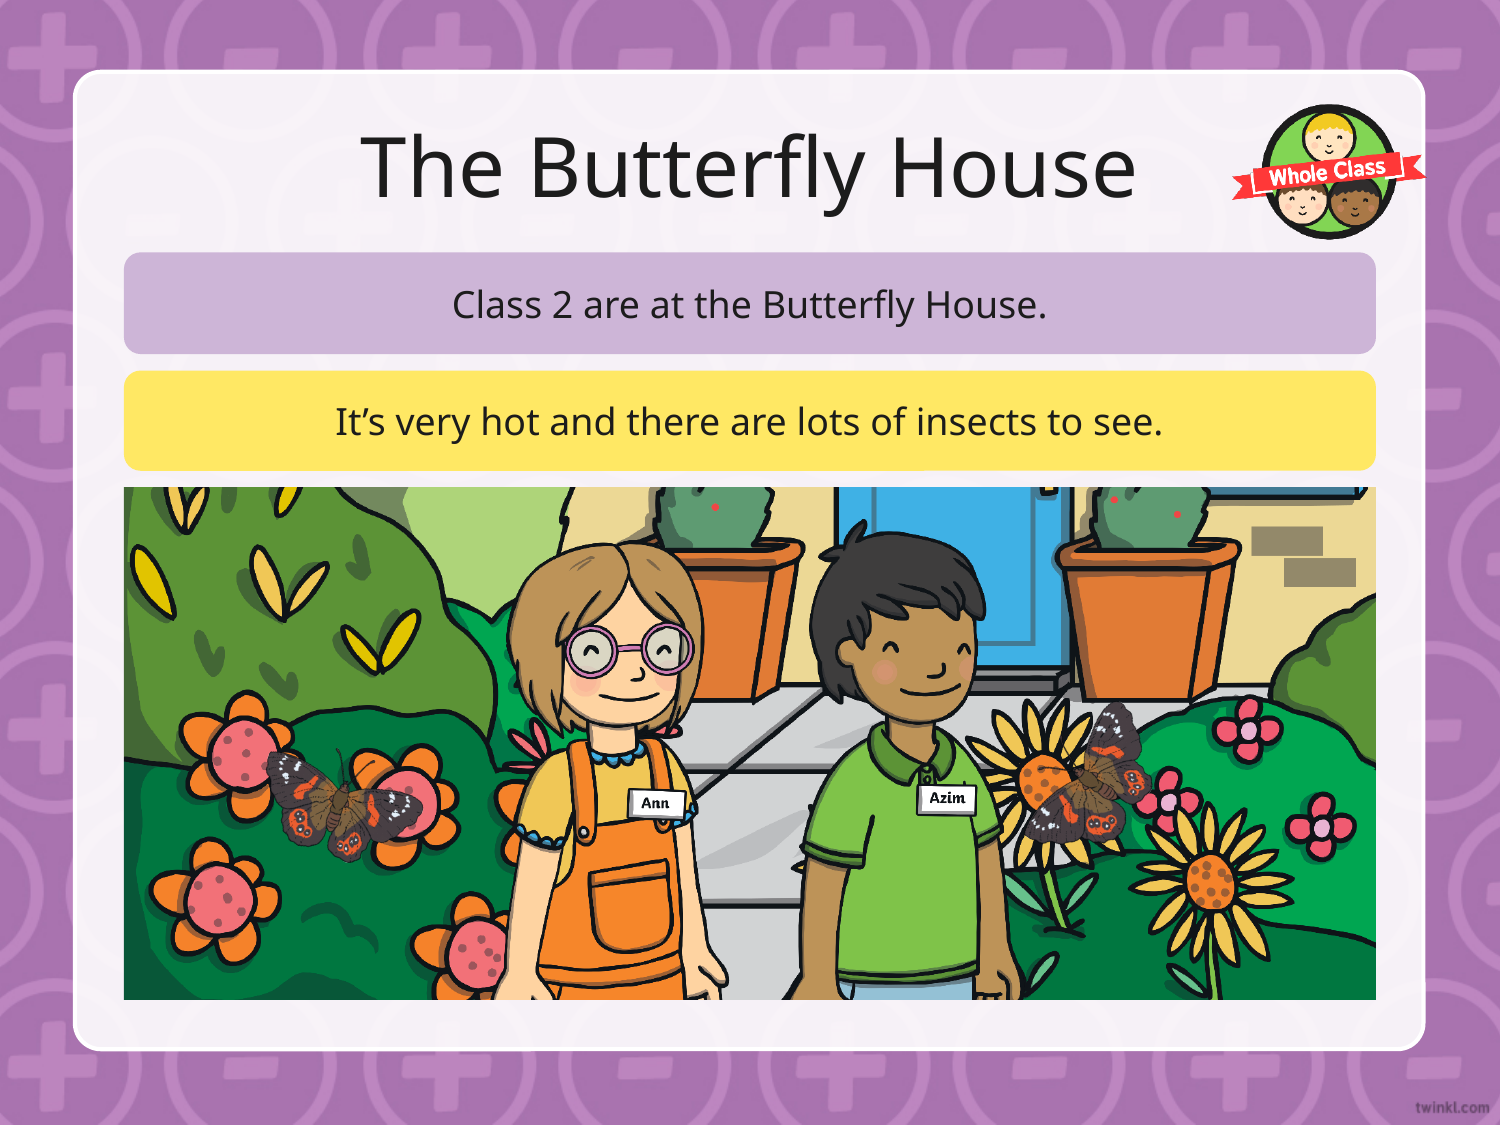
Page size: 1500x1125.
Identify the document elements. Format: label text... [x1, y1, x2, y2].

text_box It’s very hot and there are lots of insects to see. [122, 369, 1378, 472]
text_box The Butterfly House [360, 114, 1139, 215]
picture [0, 0, 1500, 1125]
text_box Class 2 are at the Butterfly House. [122, 251, 1378, 356]
